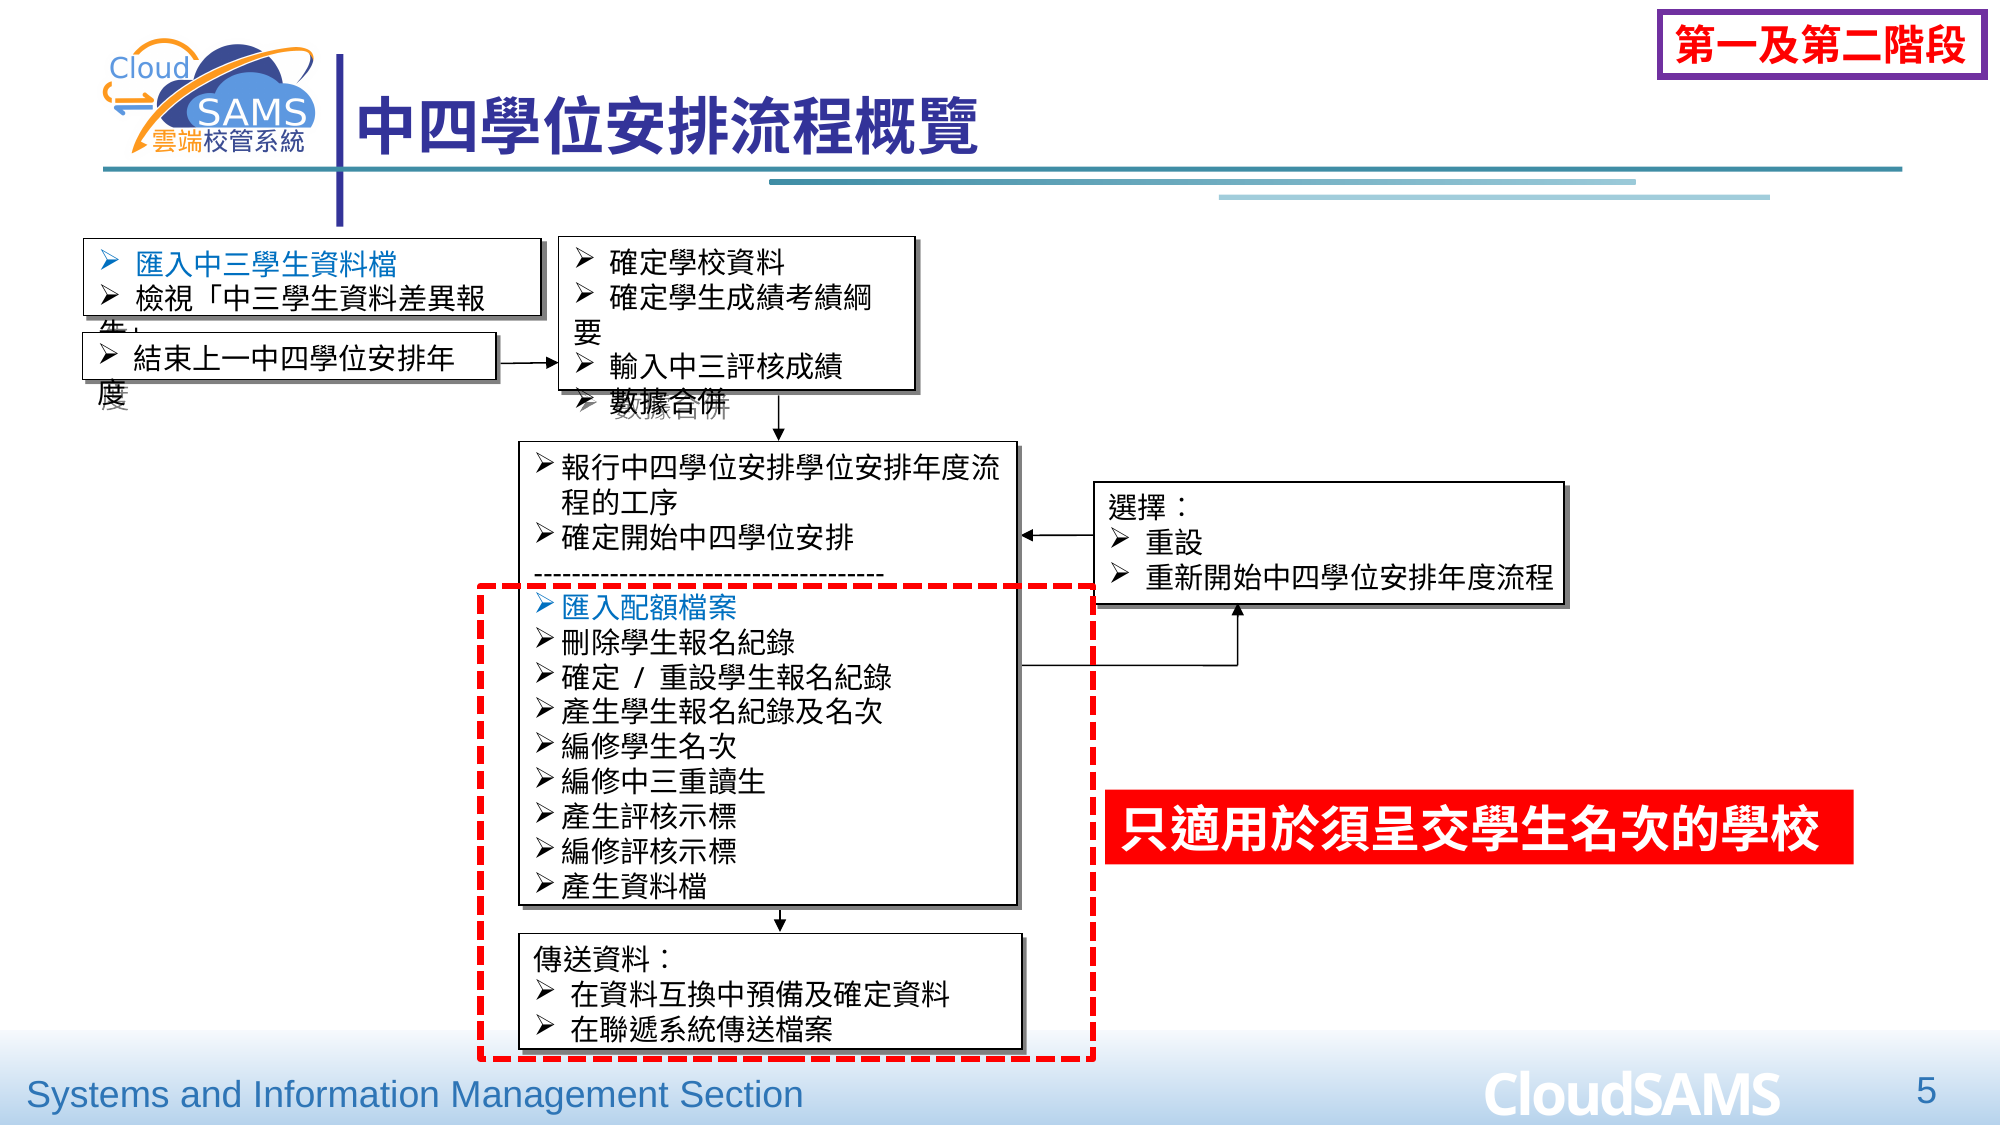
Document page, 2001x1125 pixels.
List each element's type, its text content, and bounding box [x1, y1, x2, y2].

text_box 選擇︰ 重設 重新開始中四學位安排年度流程 [1093, 481, 1565, 605]
title 中四學位安排流程概覽 [340, 44, 1907, 170]
text_box 確定學校資料 確定學生成績考績綱要 輸入中三評核成績 數據合併 [558, 236, 916, 390]
text_box [772, 395, 785, 441]
text_box 匯入中三學生資料檔 檢視「中三學生資料差異報告」 [83, 238, 542, 316]
text_box [1022, 529, 1094, 542]
picture [87, 7, 349, 175]
text_box 報行中四學位安排學位安排年度流程的工序 確定開始中四學位安排 ------------------------------------- 匯入配額檔案 刪除學生報名紀錄 確定 / 重設學生報名紀錄 產生學生報名紀錄及名次 編修學生名次 編修中三重讀生 產生評核示標 編修評核示標 產生資料檔 [519, 441, 1017, 586]
text_box [501, 356, 559, 369]
text_box 結束上一中四學位安排年度 [82, 332, 496, 380]
text_box [480, 586, 1094, 1060]
text_box 只適用於須呈交學生名次的學校 [1105, 789, 1854, 865]
text_box [1231, 602, 1244, 665]
text_box 第一及第二階段 [1659, 11, 1985, 77]
slide_number 5 [1755, 1059, 1952, 1125]
